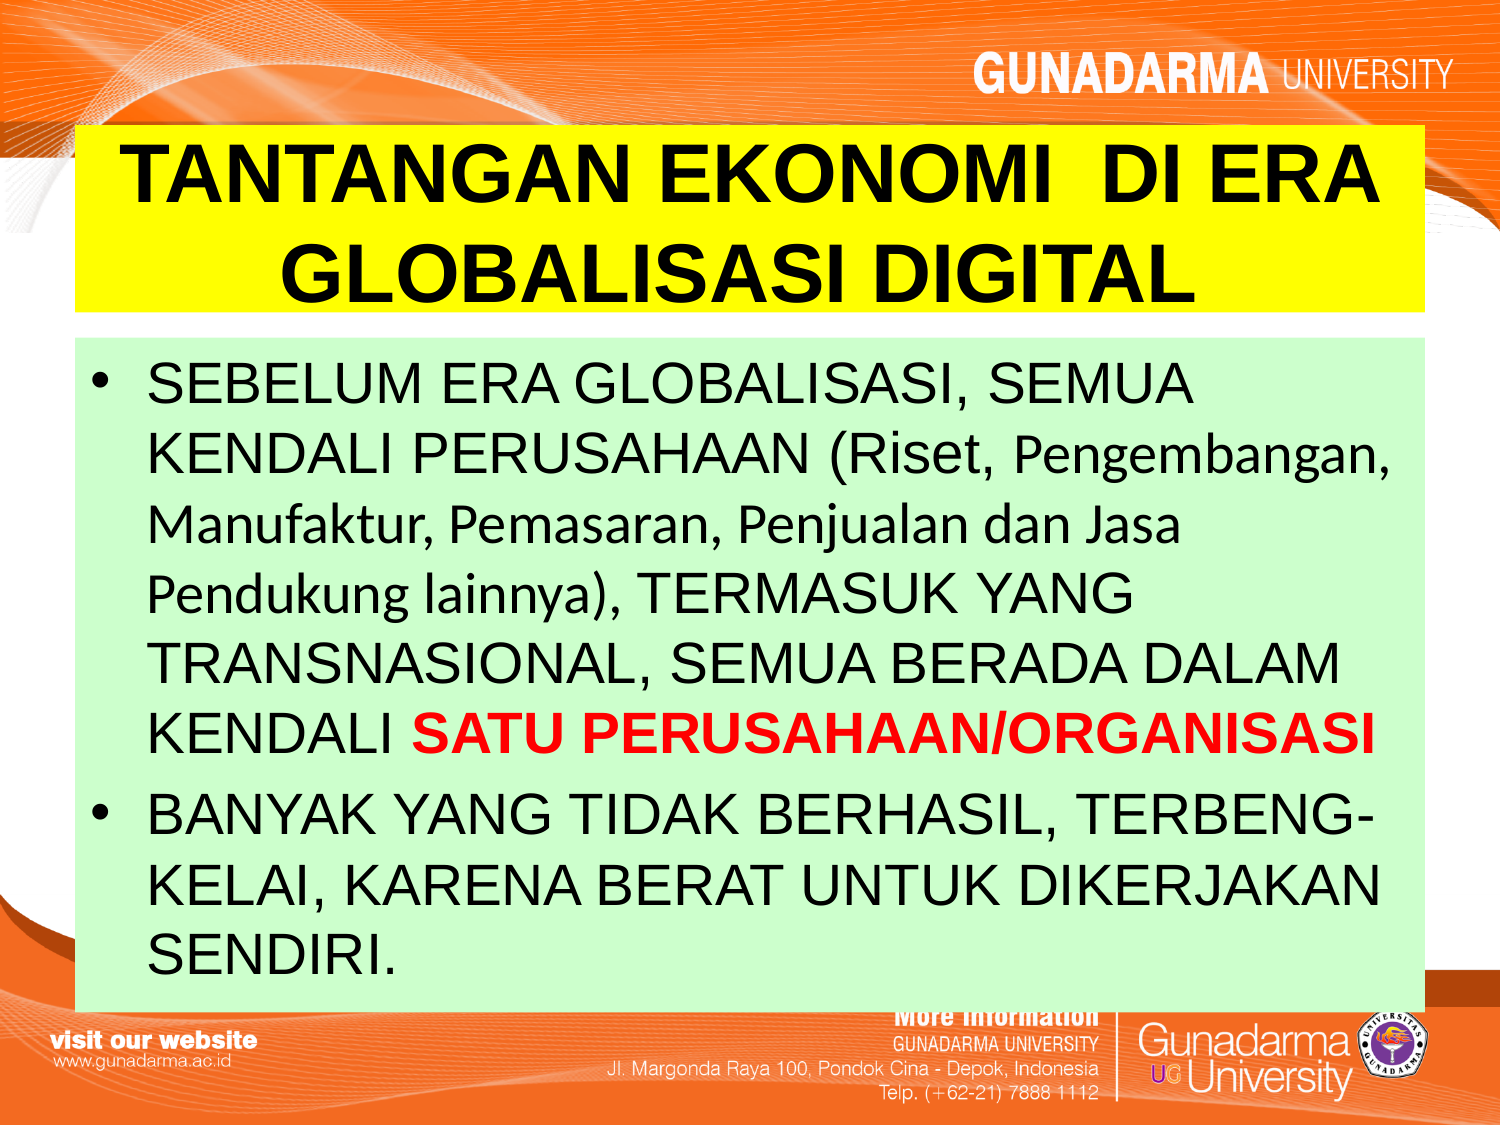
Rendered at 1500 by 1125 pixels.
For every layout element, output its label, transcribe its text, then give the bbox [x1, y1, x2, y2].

list SEBELUM ERA GLOBALISASI, SEMUA KENDALI PERUSAHAAN (Riset, Pengembangan, Manufaktur, Pemasaran, Penjualan dan Jasa Pendukung lainnya), TERMASUK YANG TRANSNASIONAL, SEMUA BERADA DALAM KENDALI SATU PERUSAHAAN/ORGANISASI BANYAK YANG TIDAK BERHASIL, TERBENG-KELAI, KARENA BERAT UNTUK DIKERJAKAN SENDIRI. [75, 337, 1425, 1013]
picture [0, 0, 1500, 233]
picture [0, 892, 1500, 1125]
title TANTANGAN EKONOMI DI ERA GLOBALISASI DIGITAL [75, 125, 1425, 313]
